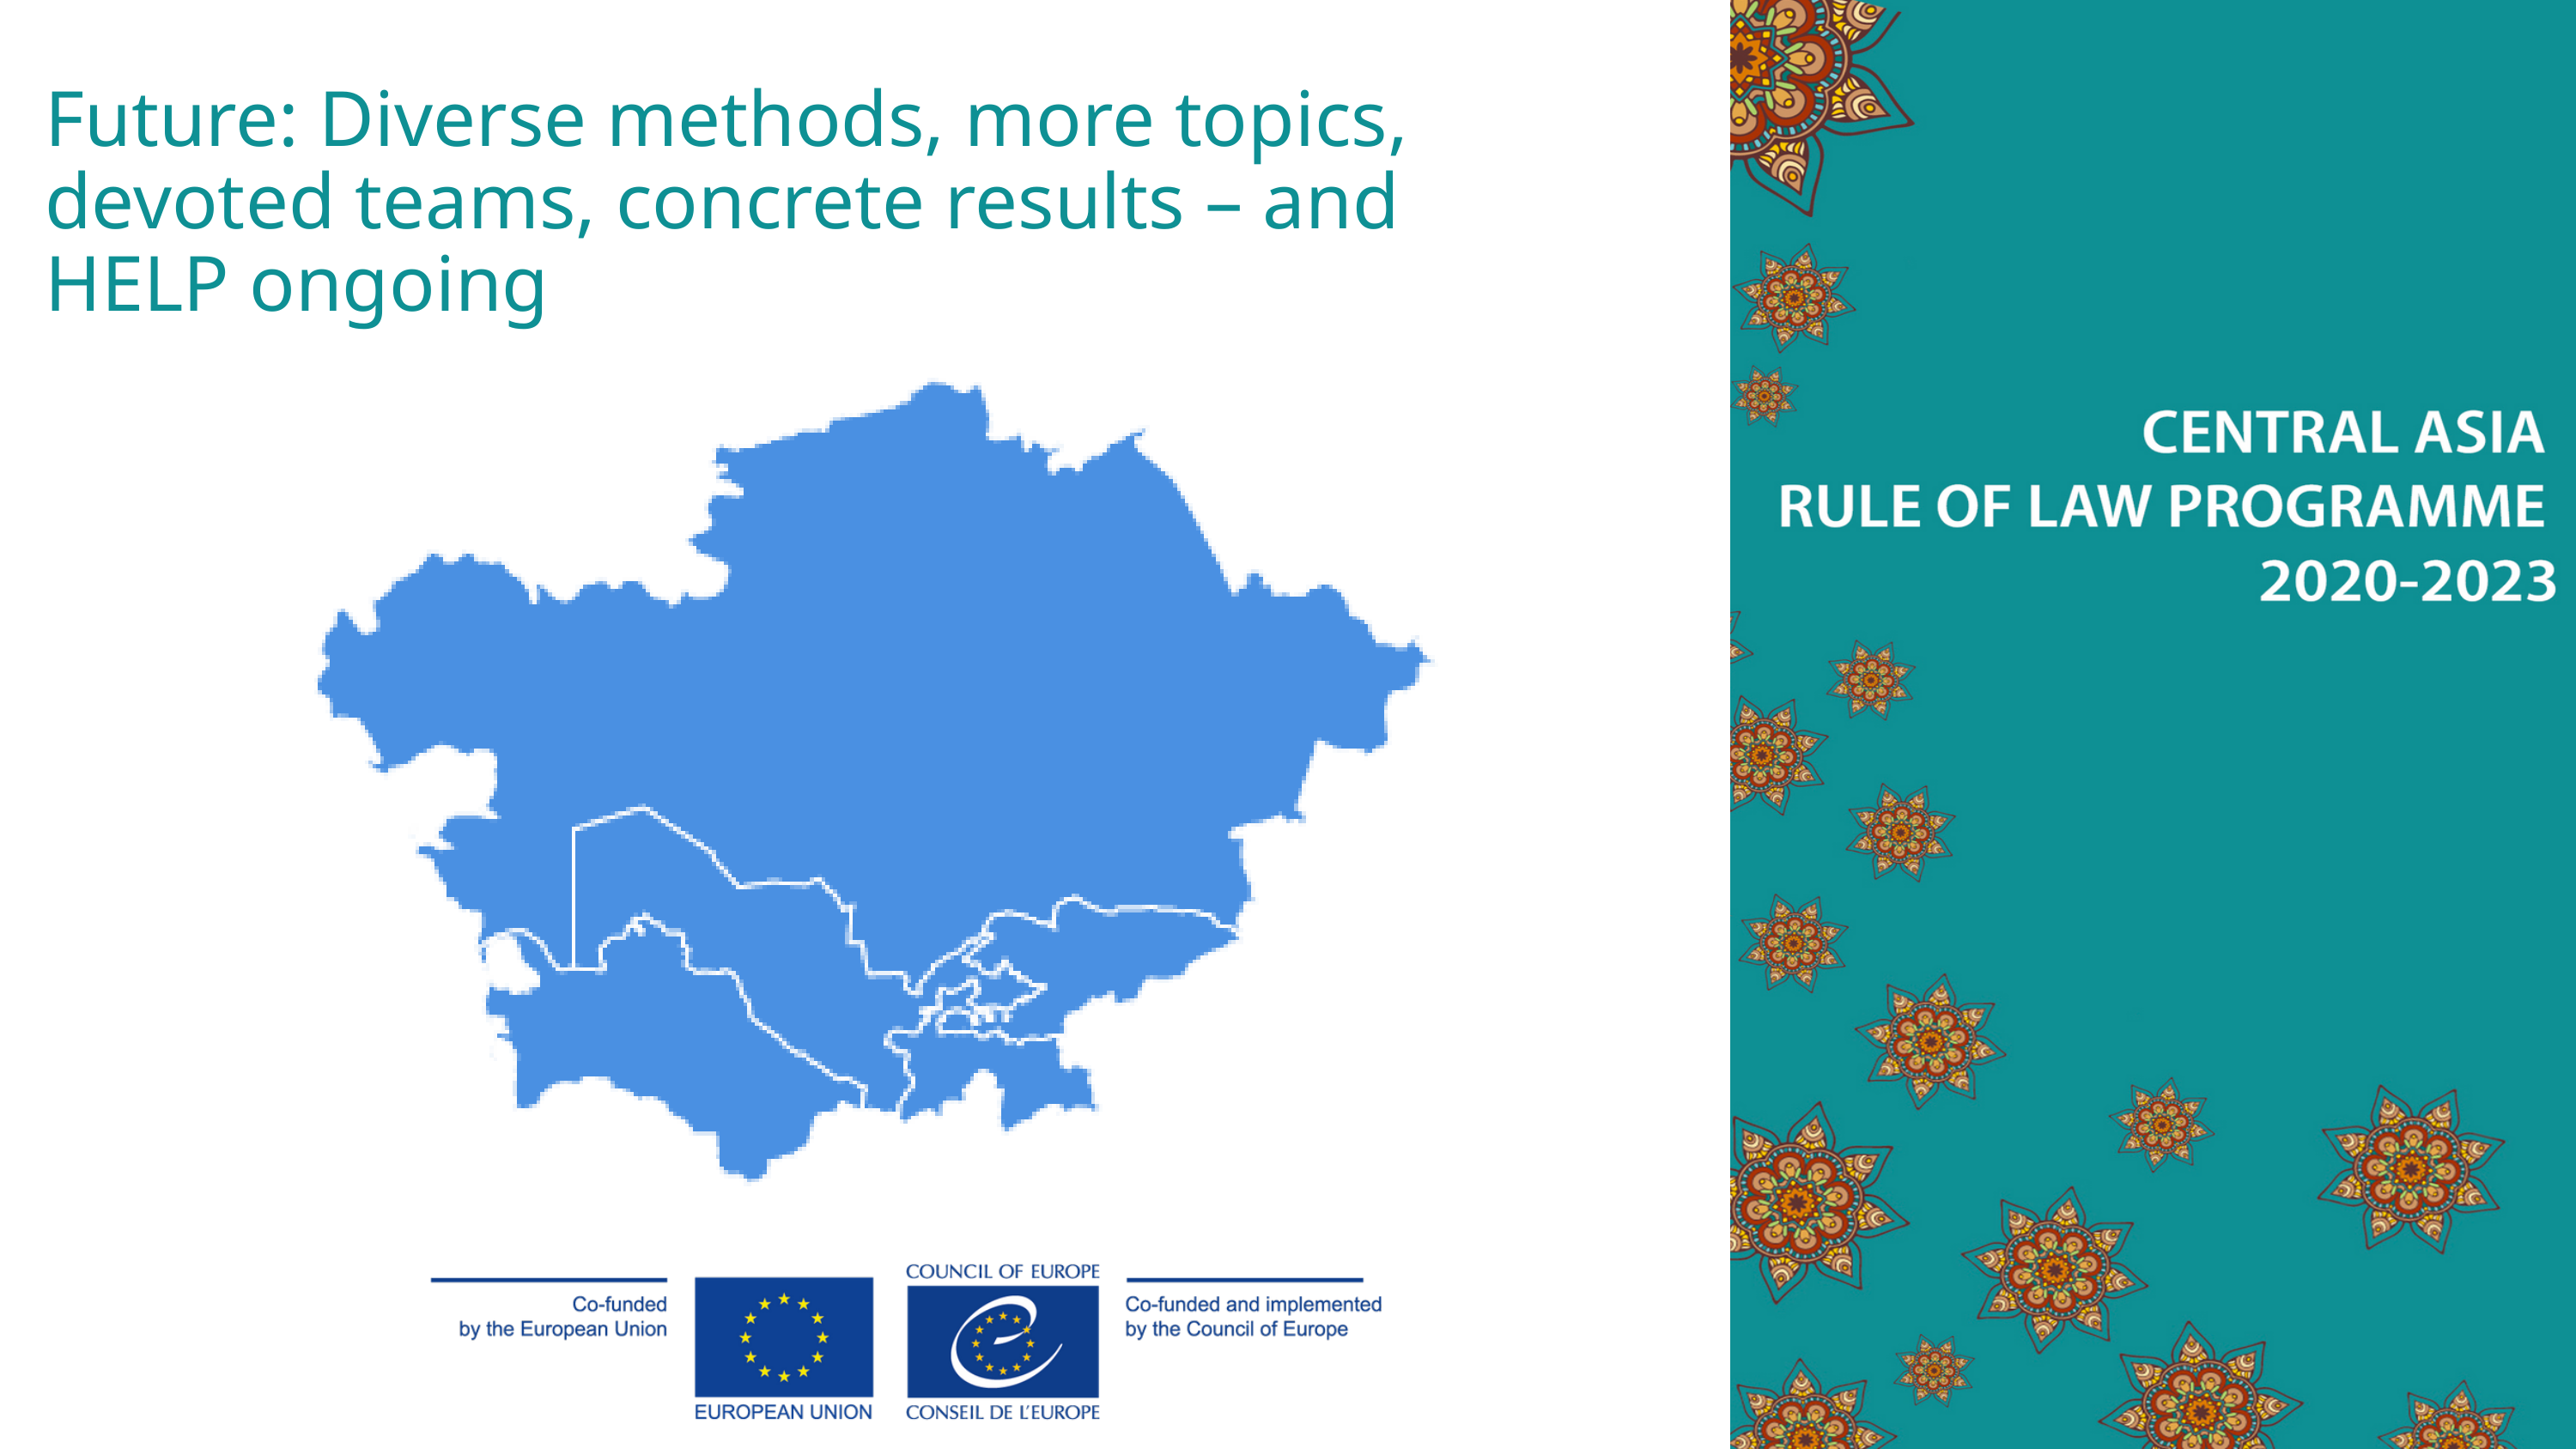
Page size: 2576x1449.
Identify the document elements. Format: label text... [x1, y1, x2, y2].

text_box Future: Diverse methods, more topics, devoted teams, concrete results – and HELP ongoing [32, 73, 1557, 213]
picture [0, 213, 1704, 1449]
picture [1730, 0, 2576, 1449]
